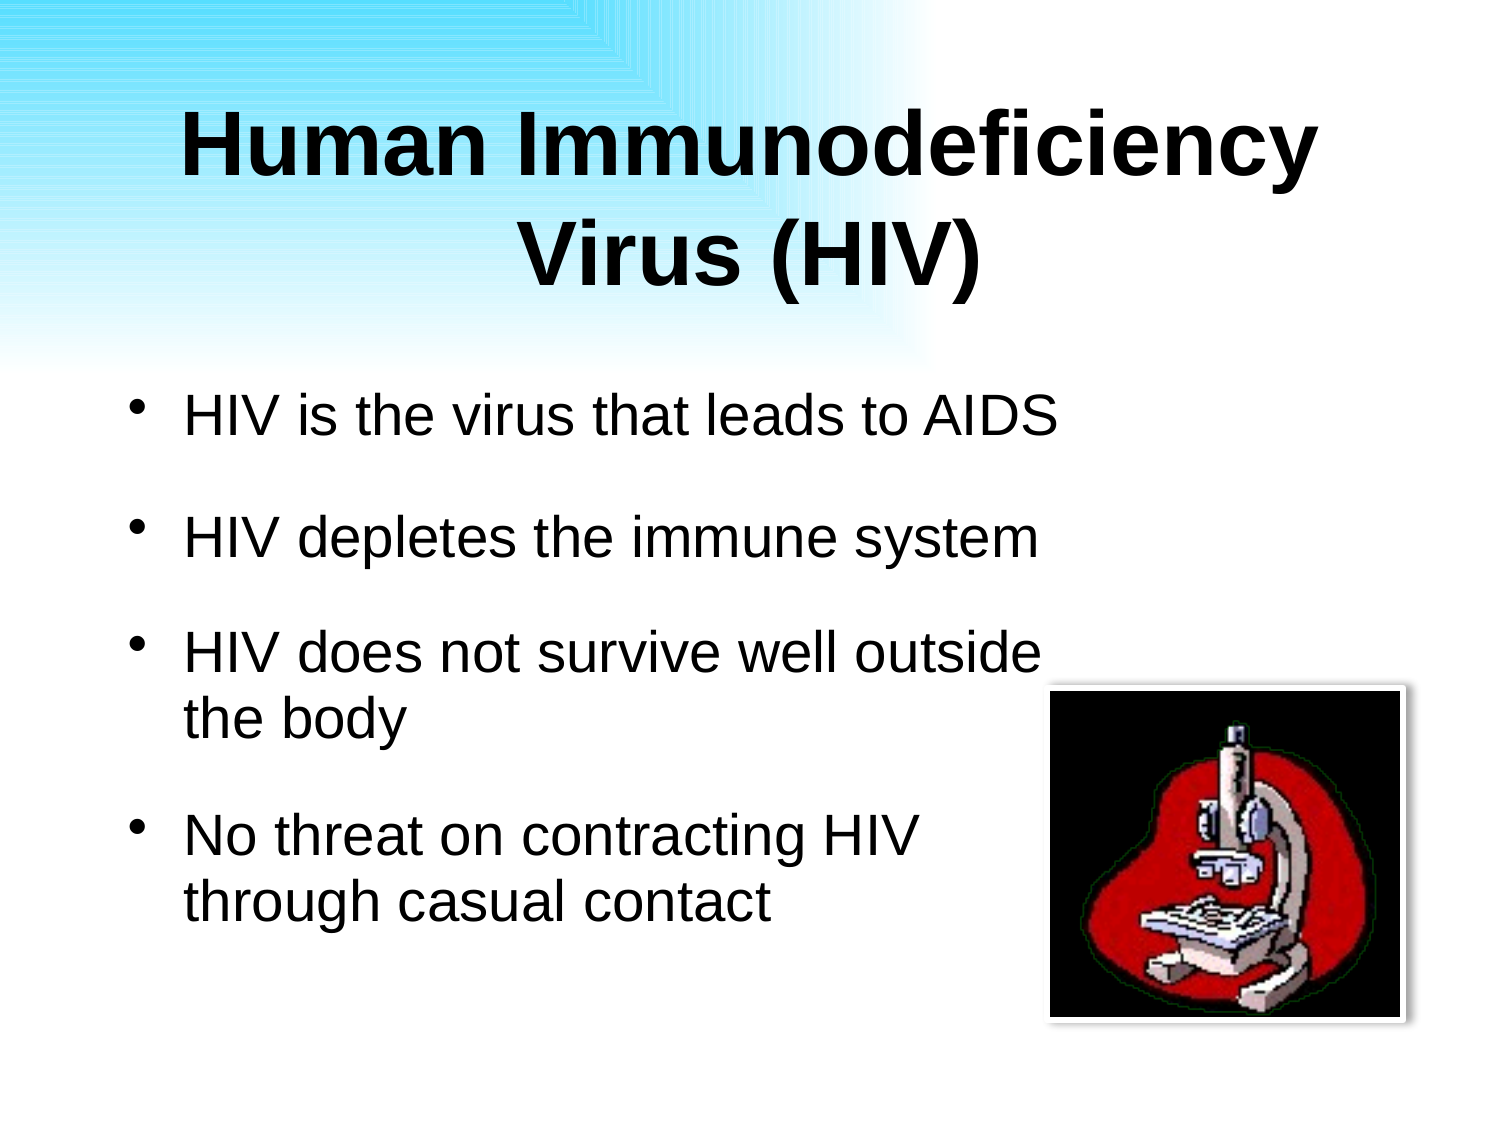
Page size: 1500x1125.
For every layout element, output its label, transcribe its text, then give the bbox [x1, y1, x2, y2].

picture [1049, 690, 1401, 1018]
list HIV is the virus that leads to AIDS HIV depletes the immune system HIV does not survive well outside the body No threat on contracting HIV through casual contact [112, 374, 1388, 988]
title Human Immunodeficiency Virus (HIV) [112, 99, 1388, 288]
